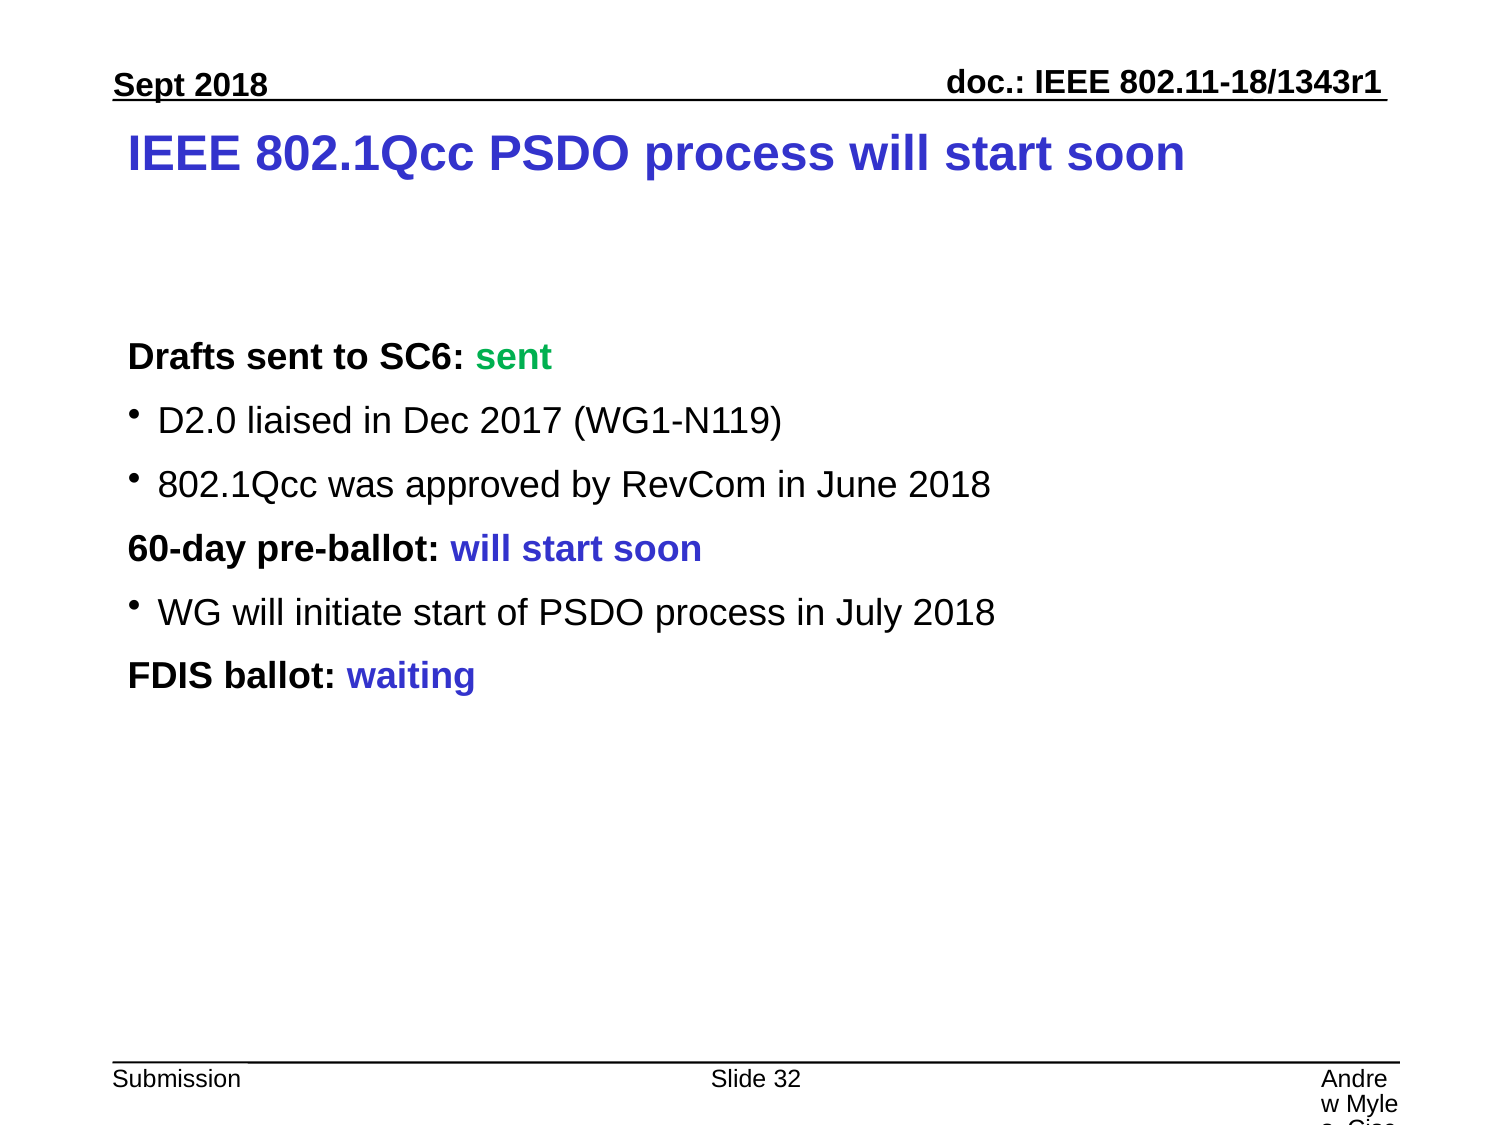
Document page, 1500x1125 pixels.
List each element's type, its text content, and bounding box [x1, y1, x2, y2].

slide_number Slide 32 [709, 1061, 803, 1093]
list Drafts sent to SC6: sent D2.0 liaised in Dec 2017 (WG1-N119) 802.1Qcc was approved by RevCom in June 2018 60-day pre-ballot: will start soon WG will initiate start of PSDO process in July 2018 FDIS ballot: waiting [112, 324, 1388, 1000]
title IEEE 802.1Qcc PSDO process will start soon [112, 112, 1388, 288]
footer Andrew Myles, Cisco [1320, 1061, 1402, 1093]
